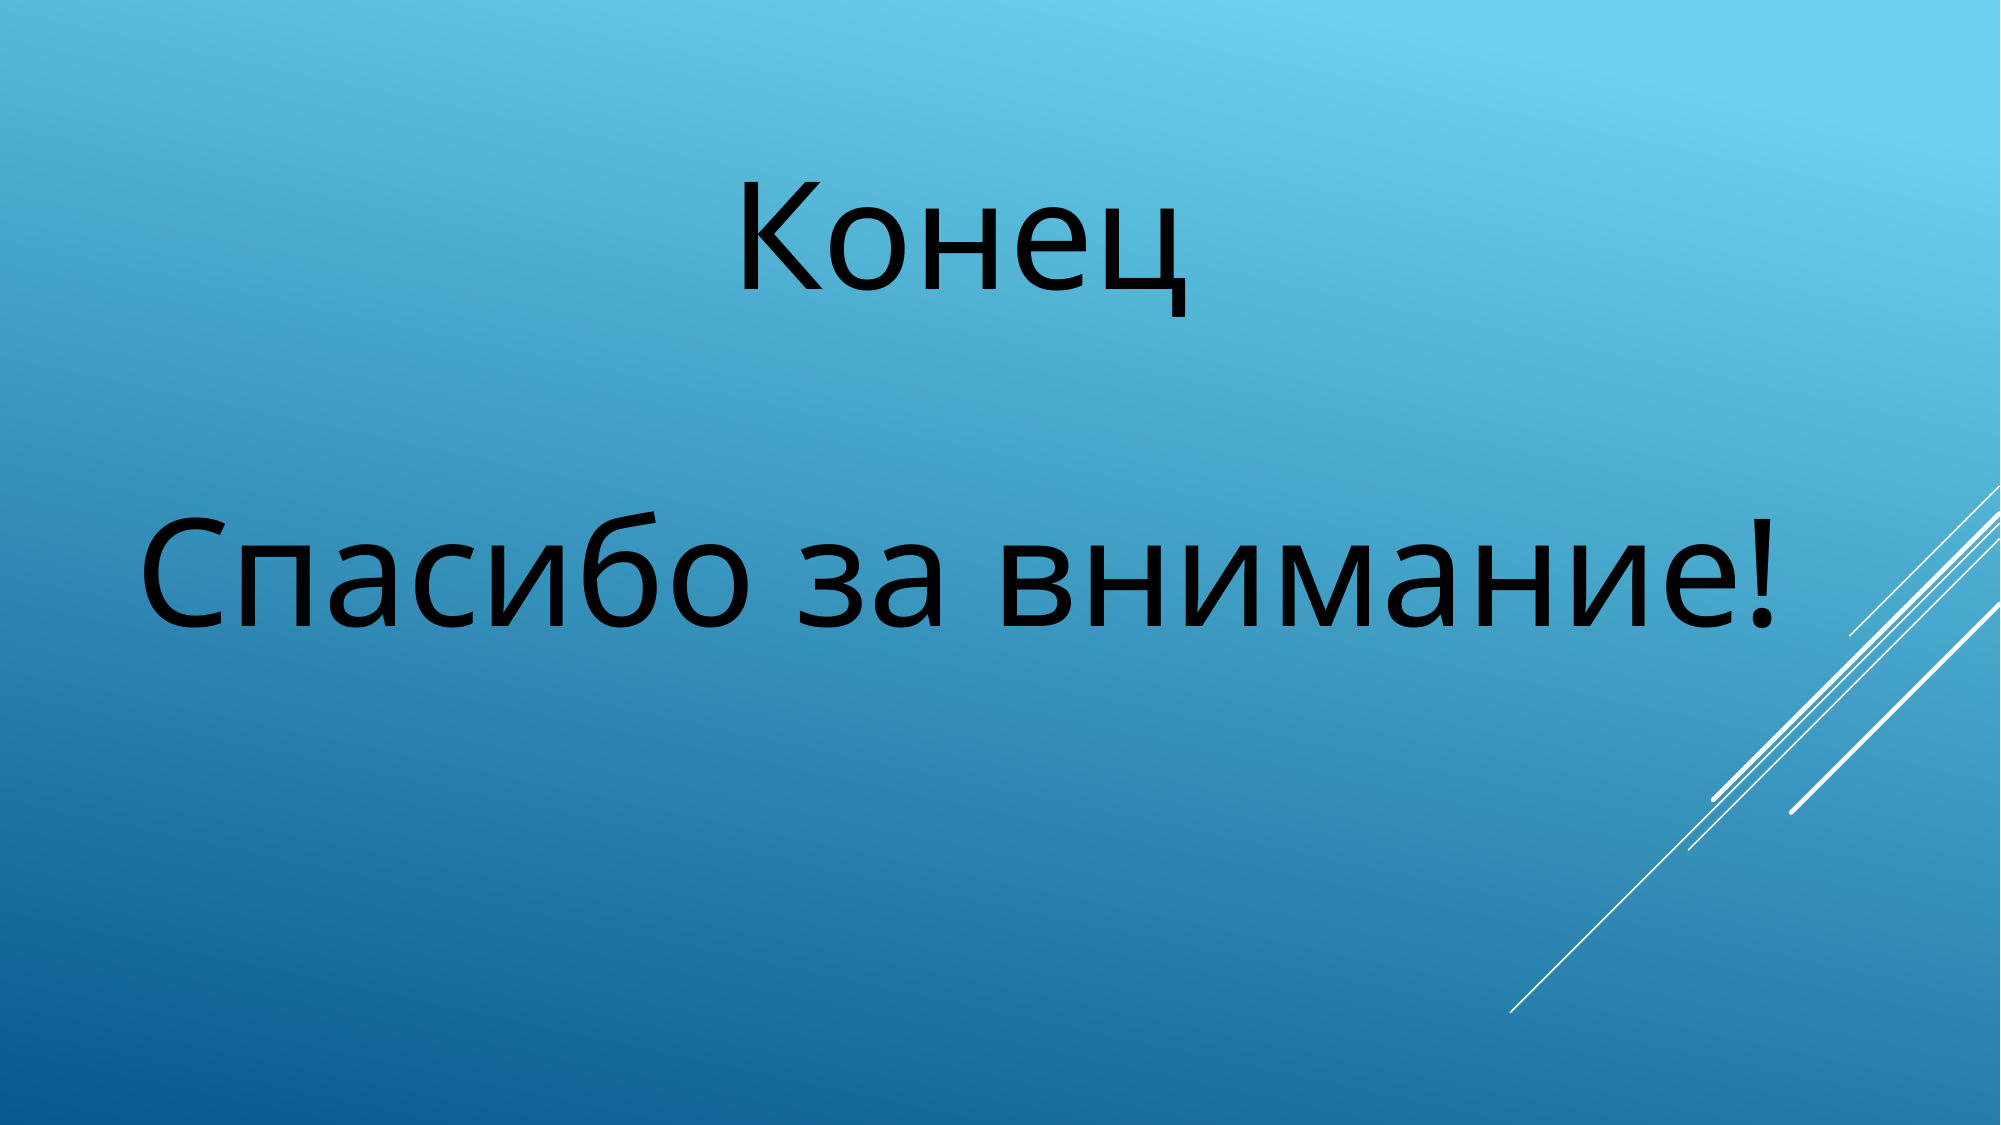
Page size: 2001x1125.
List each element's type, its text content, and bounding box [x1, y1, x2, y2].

text_box Спасибо за внимание! [120, 469, 1799, 664]
text_box Конец [715, 132, 1204, 327]
